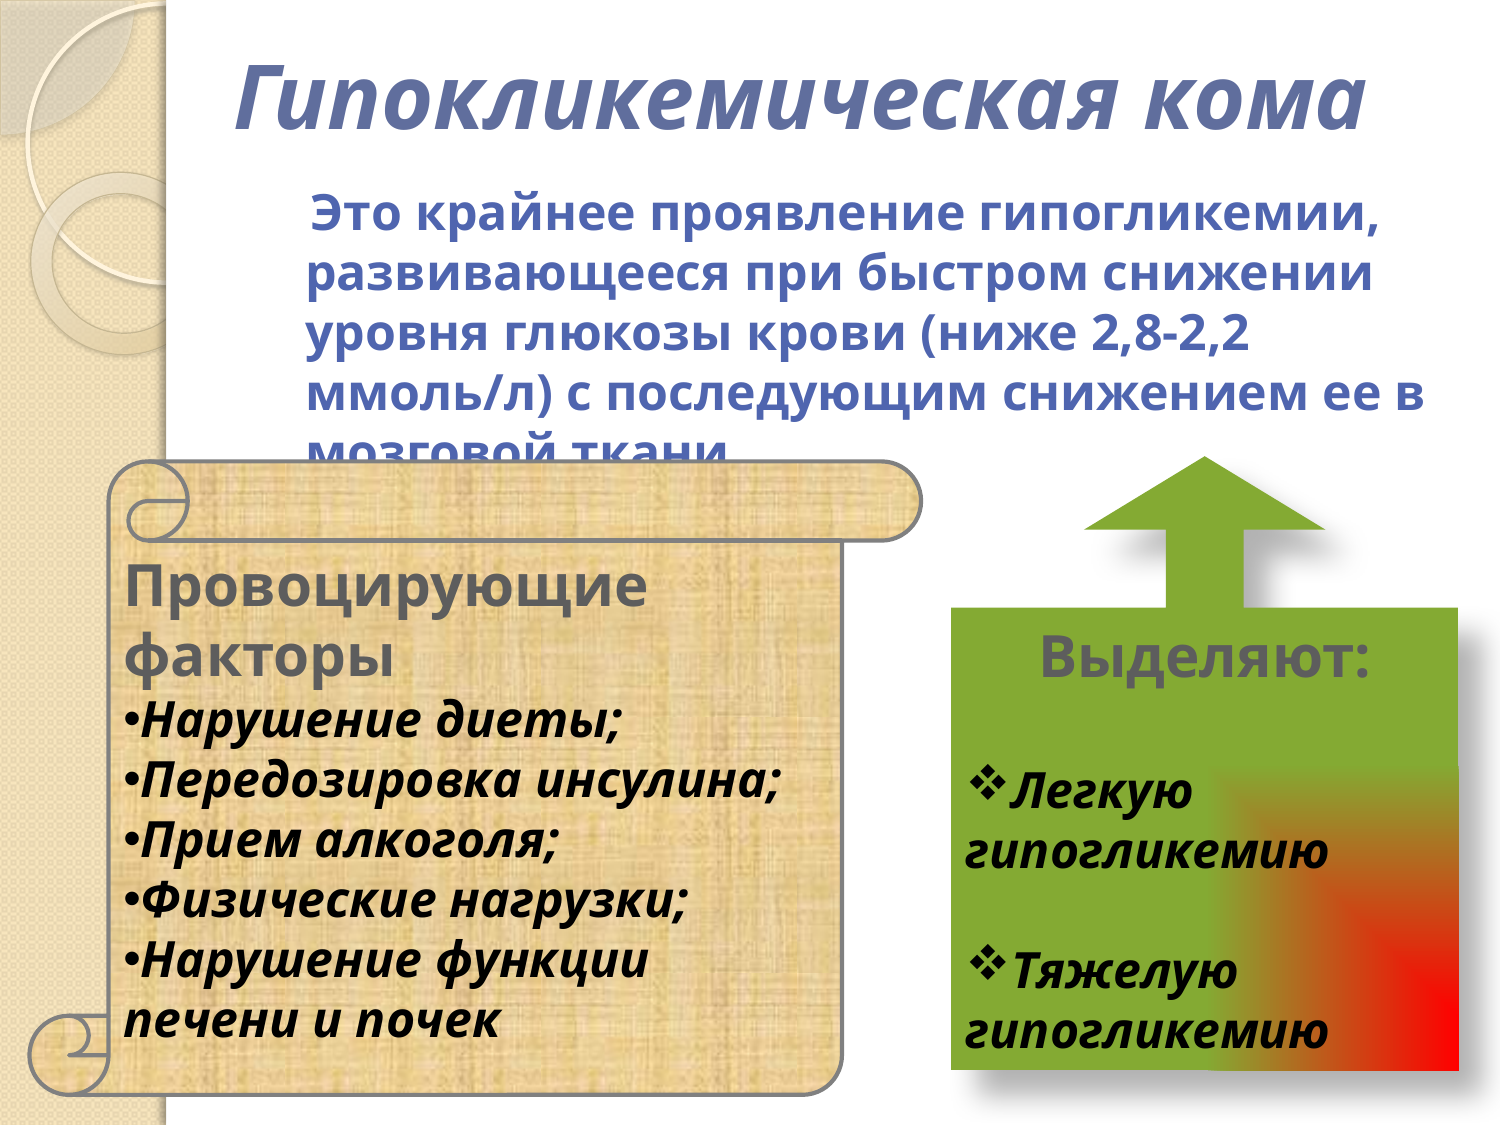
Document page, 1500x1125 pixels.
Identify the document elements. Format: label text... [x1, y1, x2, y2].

title Гипокликемическая кома [218, 0, 1449, 188]
text_box Выделяют: Легкую гипогликемию Тяжелую гипогликемию [948, 454, 1461, 1073]
text_box Провоцирующие факторы Нарушение диеты; Передозировка инсулина; Прием алкоголя; Физические нагрузки; Нарушение функции печени и почек [27, 459, 924, 1097]
list Это крайнее проявление гипогликемии, развивающееся при быстром снижении уровня глюкозы крови (ниже 2,8-2,2 ммоль/л) с последующим снижением ее в мозговой ткани. [230, 172, 1461, 961]
